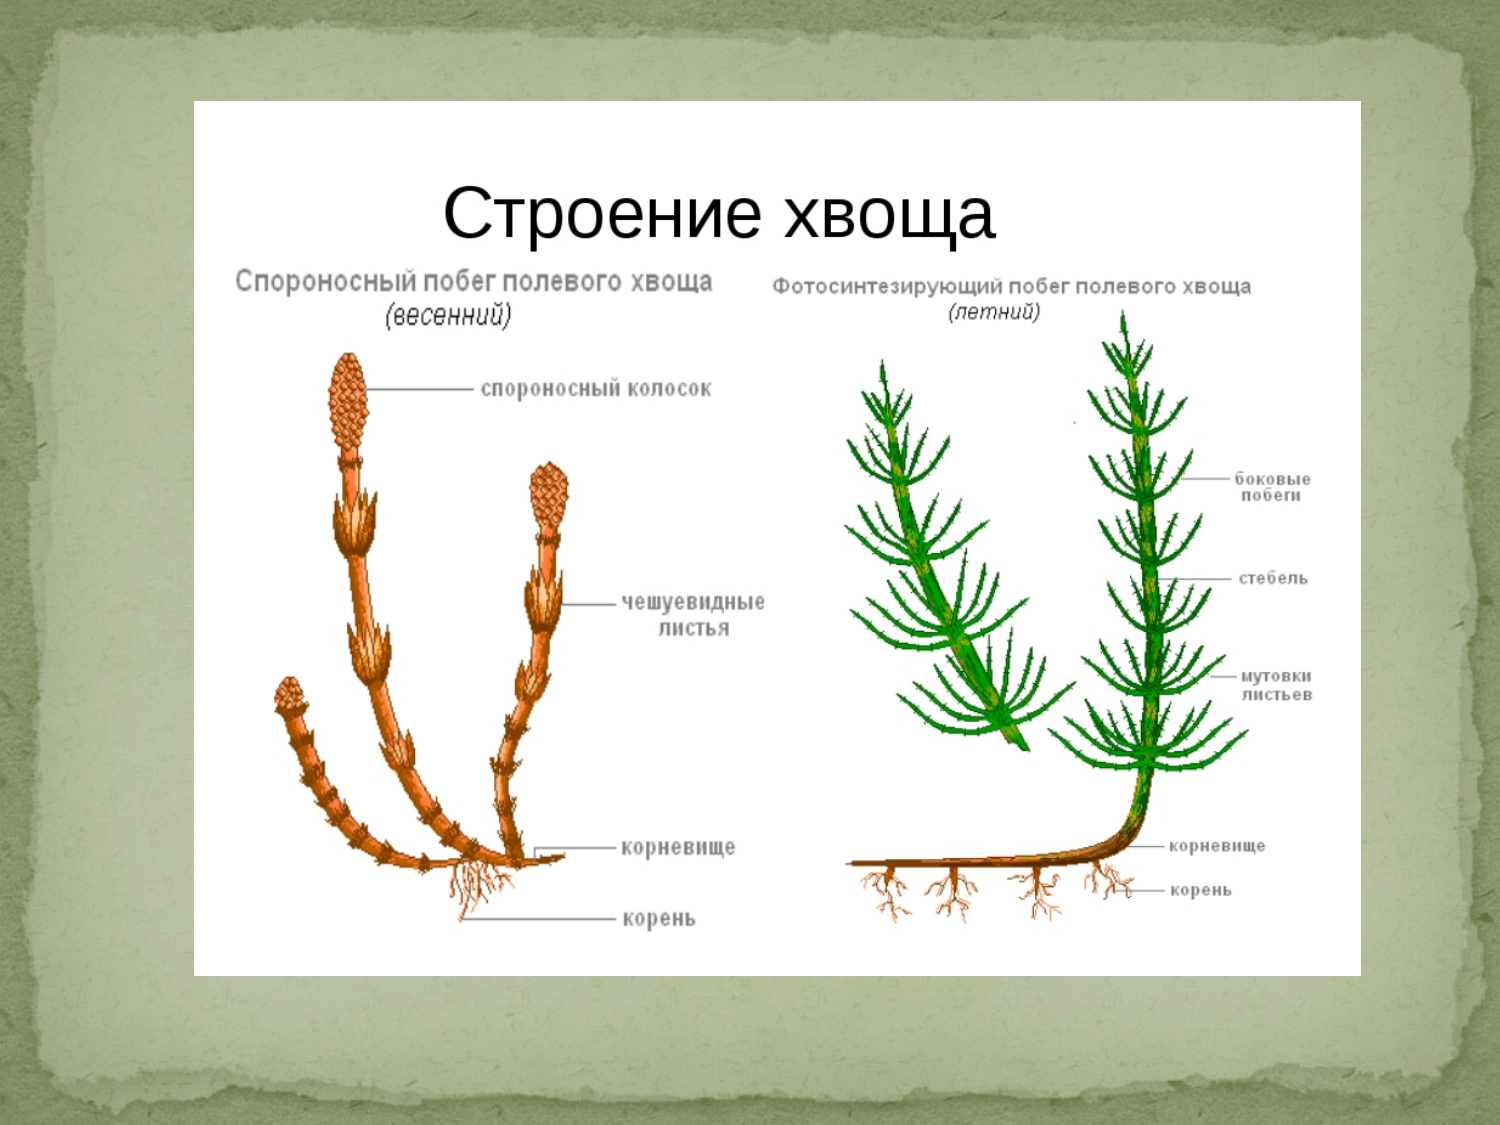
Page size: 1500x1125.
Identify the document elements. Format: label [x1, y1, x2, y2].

picture [194, 101, 1361, 976]
